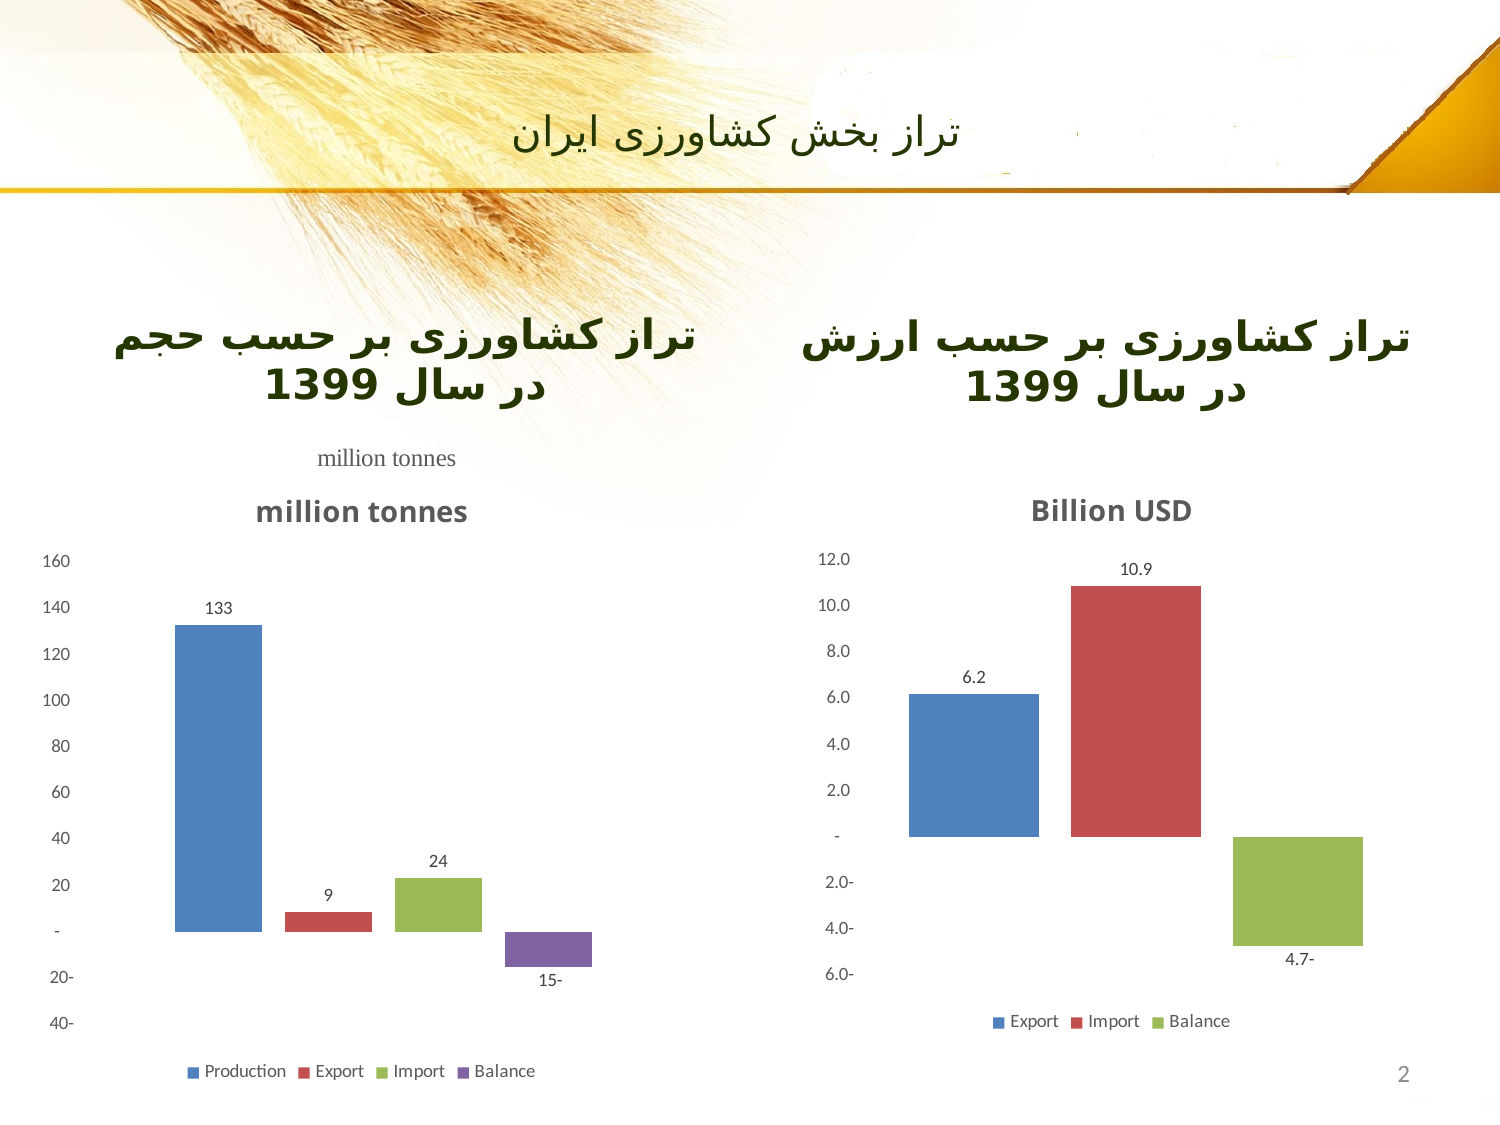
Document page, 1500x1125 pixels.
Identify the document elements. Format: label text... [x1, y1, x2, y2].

chart [23, 415, 701, 1125]
title تراز بخش کشاورزی ایران [61, 86, 1412, 174]
picture [0, 0, 1500, 1125]
slide_number 2 [1074, 1044, 1425, 1103]
list تراز کشاورزی بر حسب ارزش در سال 1399 [760, 311, 1452, 417]
list تراز کشاورزی بر حسب حجم در سال 1399 [73, 297, 737, 416]
chart [799, 461, 1424, 1039]
